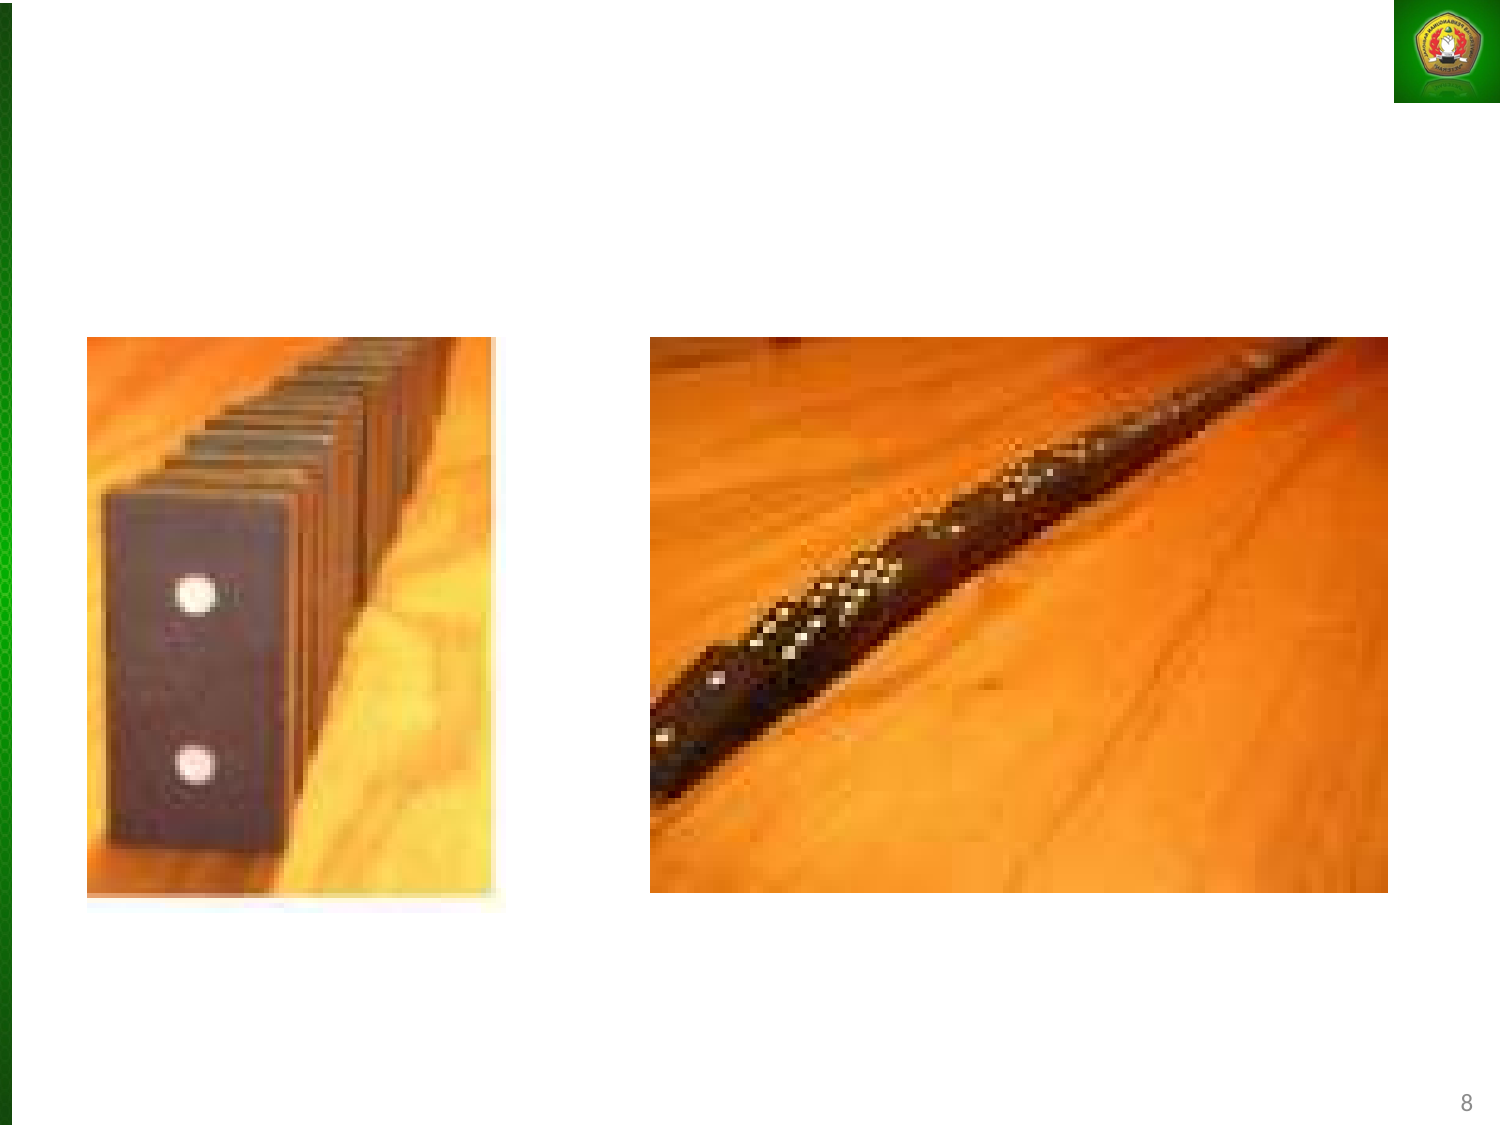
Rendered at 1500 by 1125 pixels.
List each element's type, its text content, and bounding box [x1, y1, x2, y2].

picture [1394, 0, 1500, 103]
picture [0, 3, 12, 1125]
picture [649, 337, 1388, 893]
picture [87, 337, 506, 913]
slide_number 8 [1148, 1078, 1489, 1125]
